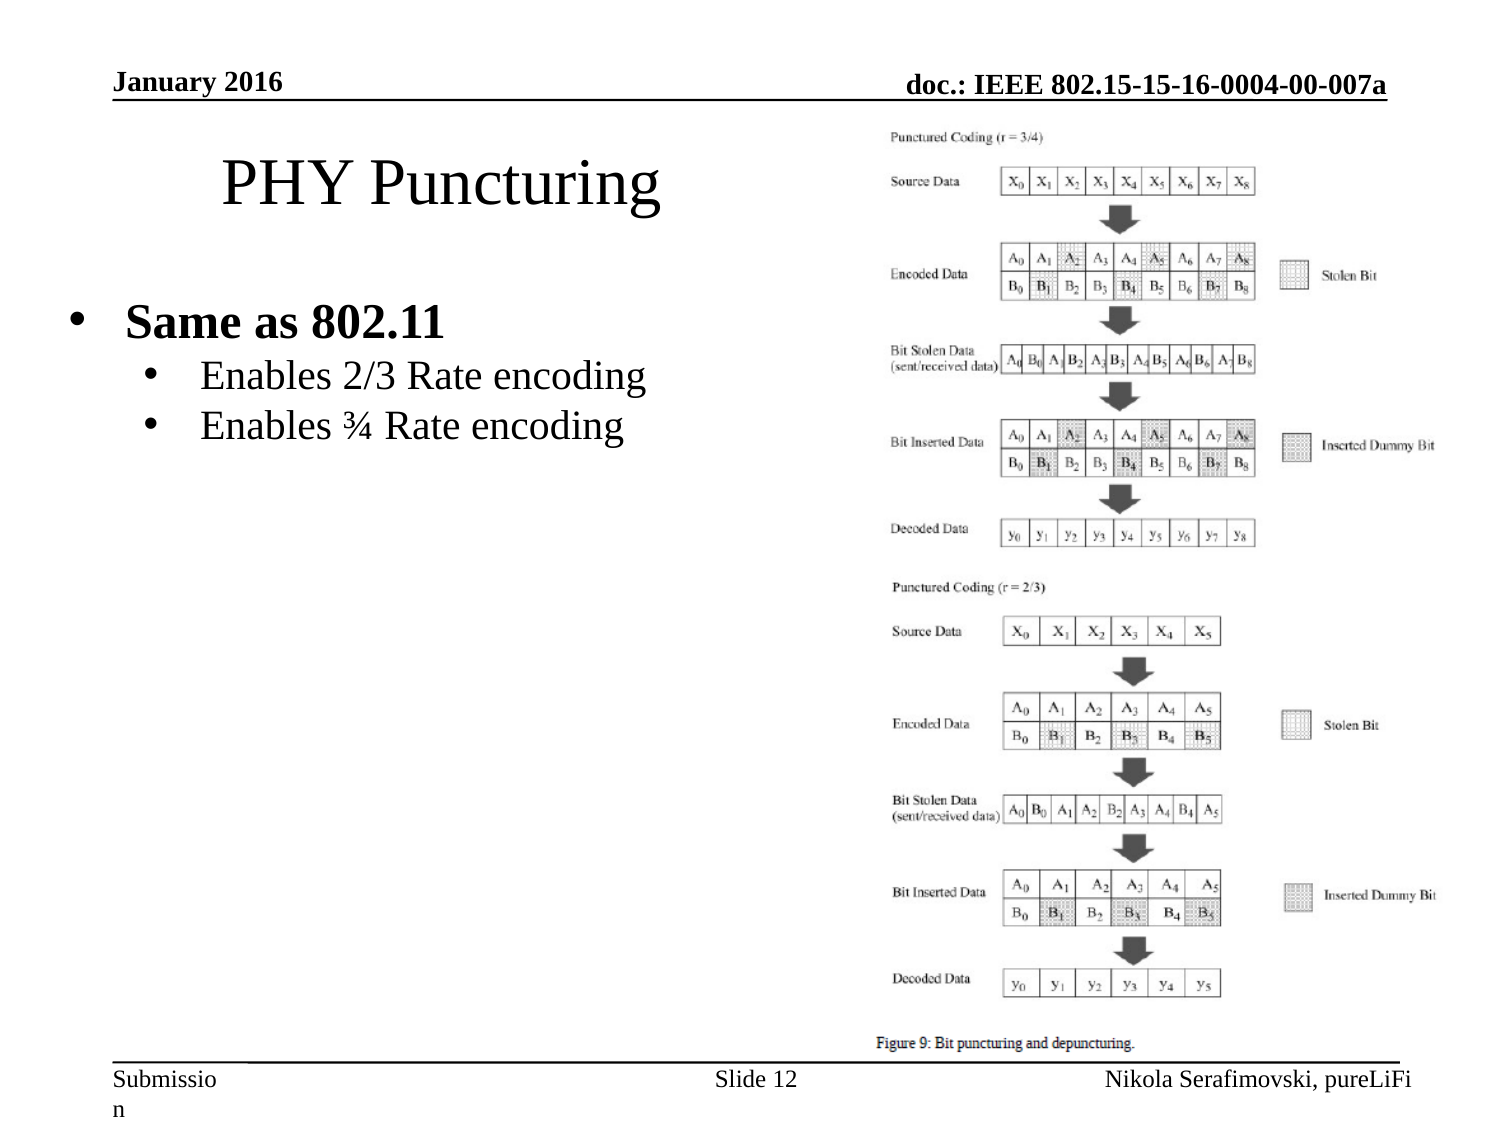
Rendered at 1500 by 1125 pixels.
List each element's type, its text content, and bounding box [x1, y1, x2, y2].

picture [870, 121, 1443, 1059]
text_box Same as 802.11 Enables 2/3 Rate encoding Enables ¾ Rate encoding [53, 280, 737, 456]
slide_number Slide 12 [712, 1062, 800, 1093]
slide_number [112, 62, 375, 89]
title PHY Puncturing [0, 89, 1080, 265]
footer Nikola Serafimovski, pureLiFi [900, 1062, 1413, 1093]
